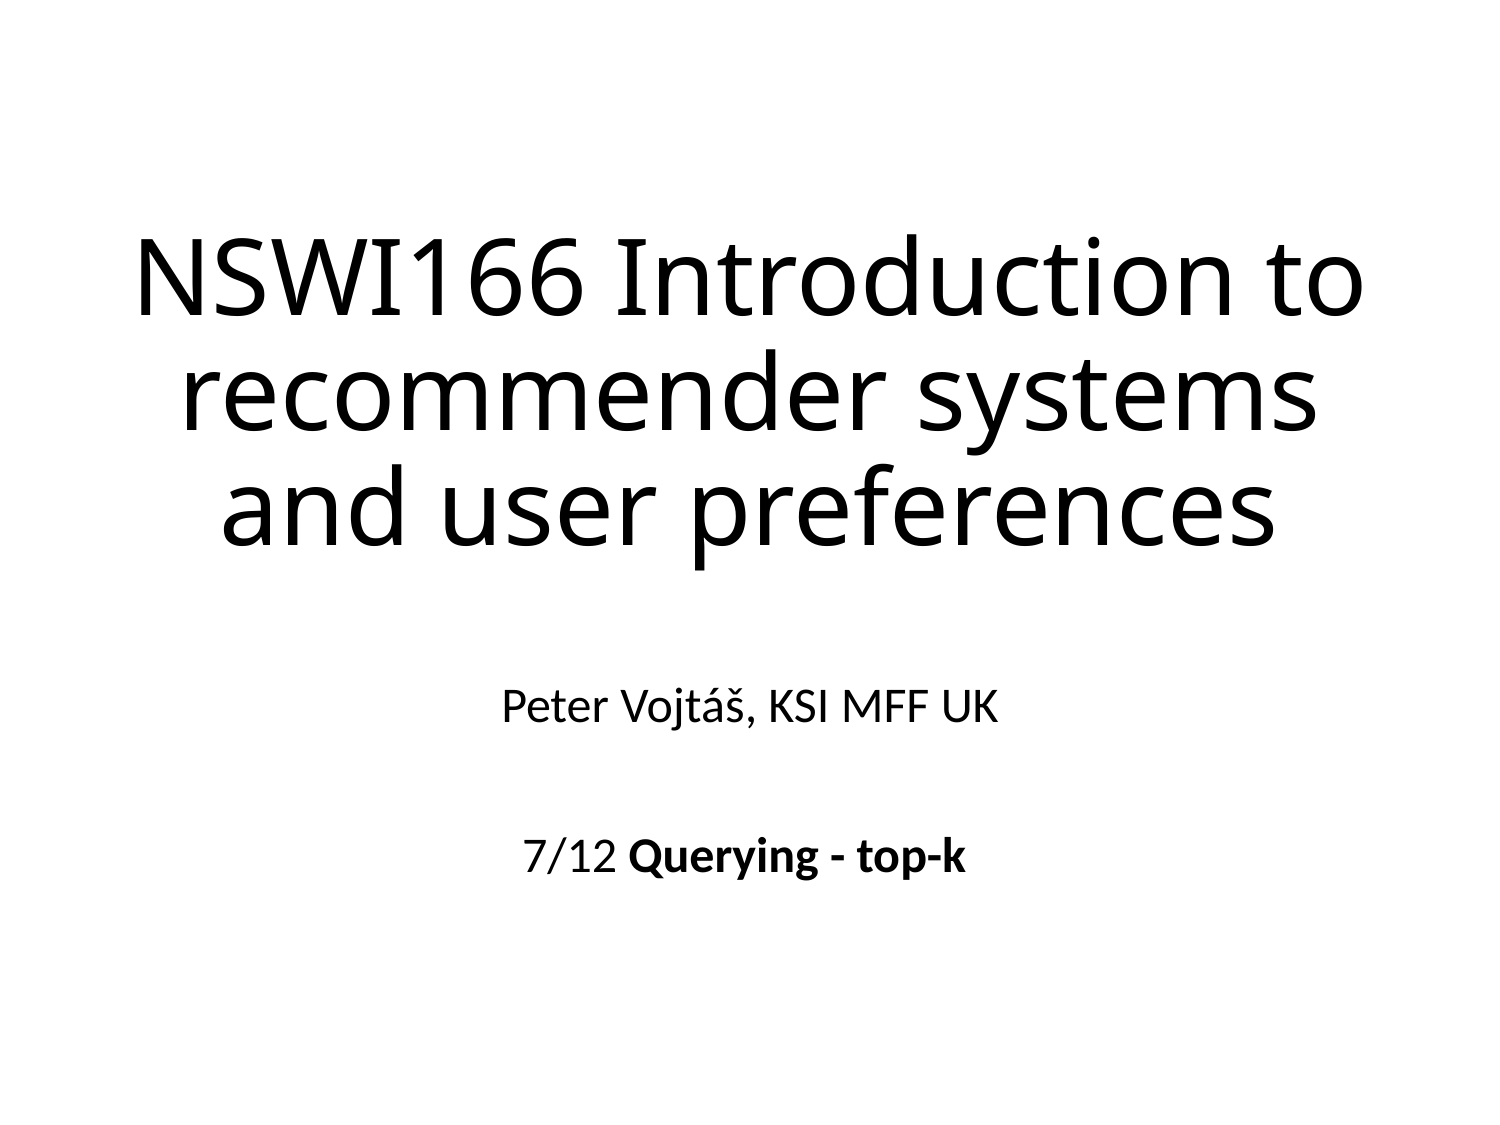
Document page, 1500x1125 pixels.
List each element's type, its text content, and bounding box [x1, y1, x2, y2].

title NSWI166 Introduction to recommender systems and user preferences [112, 184, 1388, 576]
subtitle Peter Vojtáš, KSI MFF UK 7/12 Querying - top-k [187, 590, 1313, 1009]
